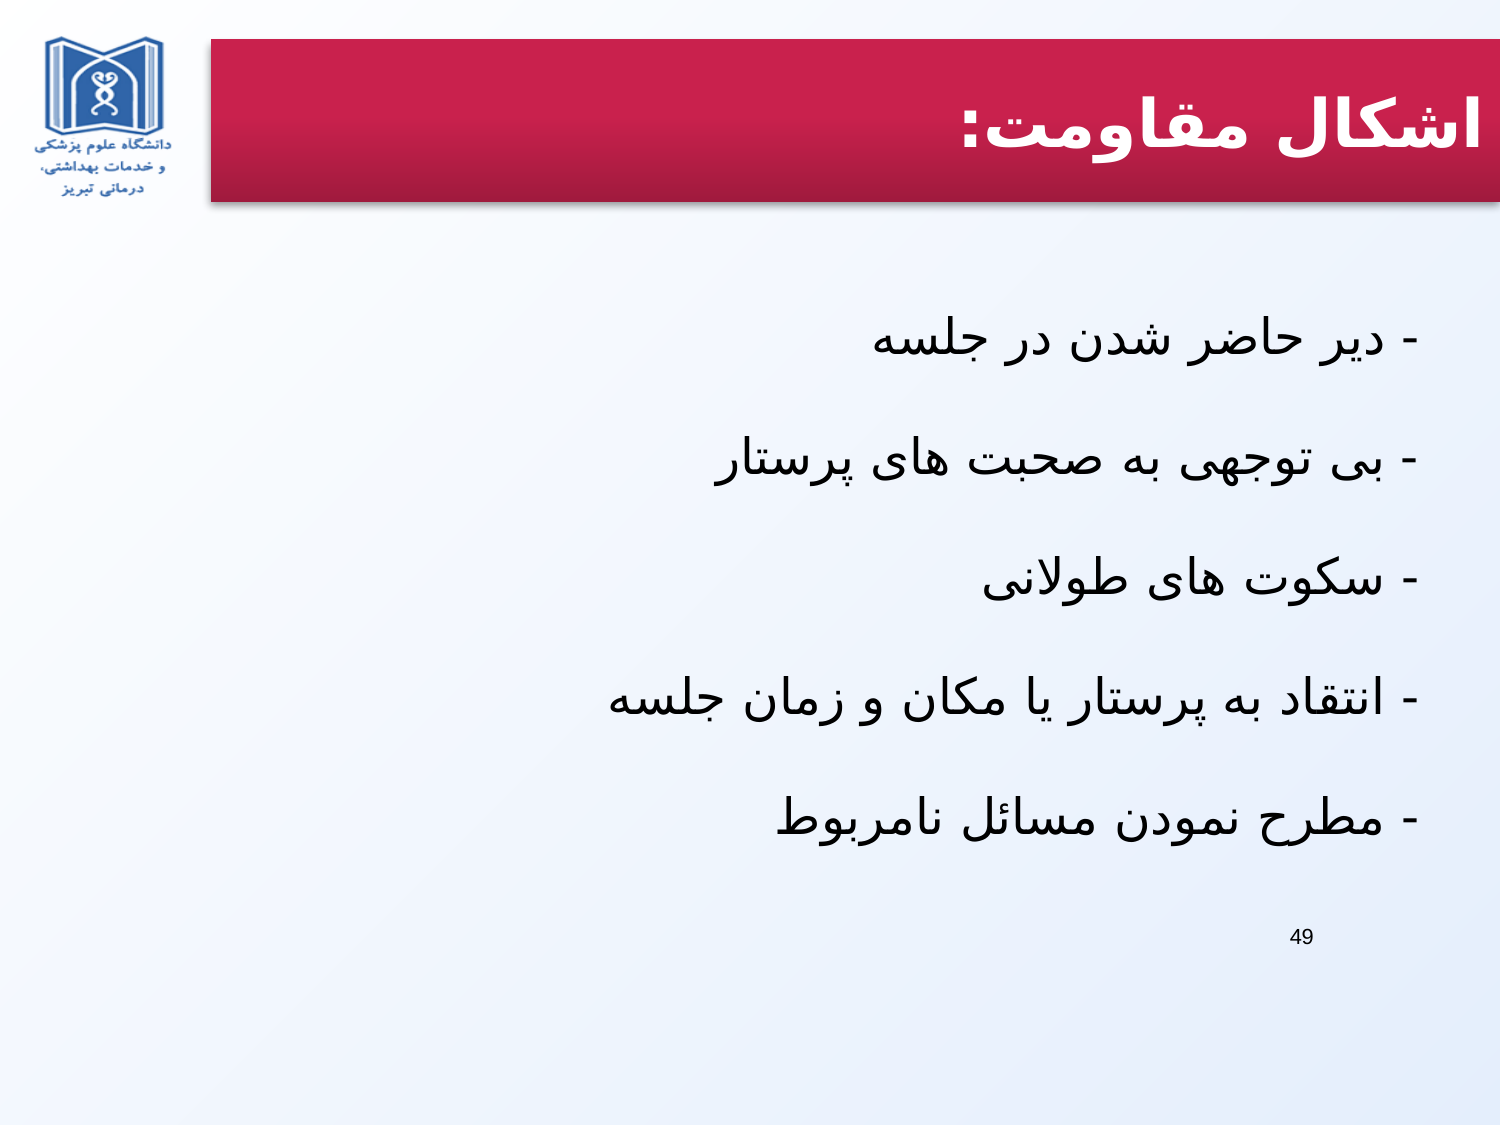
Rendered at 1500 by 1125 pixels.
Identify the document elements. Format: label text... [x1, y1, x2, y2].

picture [27, 30, 181, 212]
slide_number 49 [1275, 915, 1416, 1025]
text_box اشکال مقاومت: [210, 39, 1500, 203]
text_box - دیر حاضر شدن در جلسه - بی توجهی به صحبت های پرستار - سکوت های طولانی - انتقاد به پرستار یا مکان و زمان جلسه - مطرح نمودن مسائل نامربوط [424, 236, 1435, 912]
